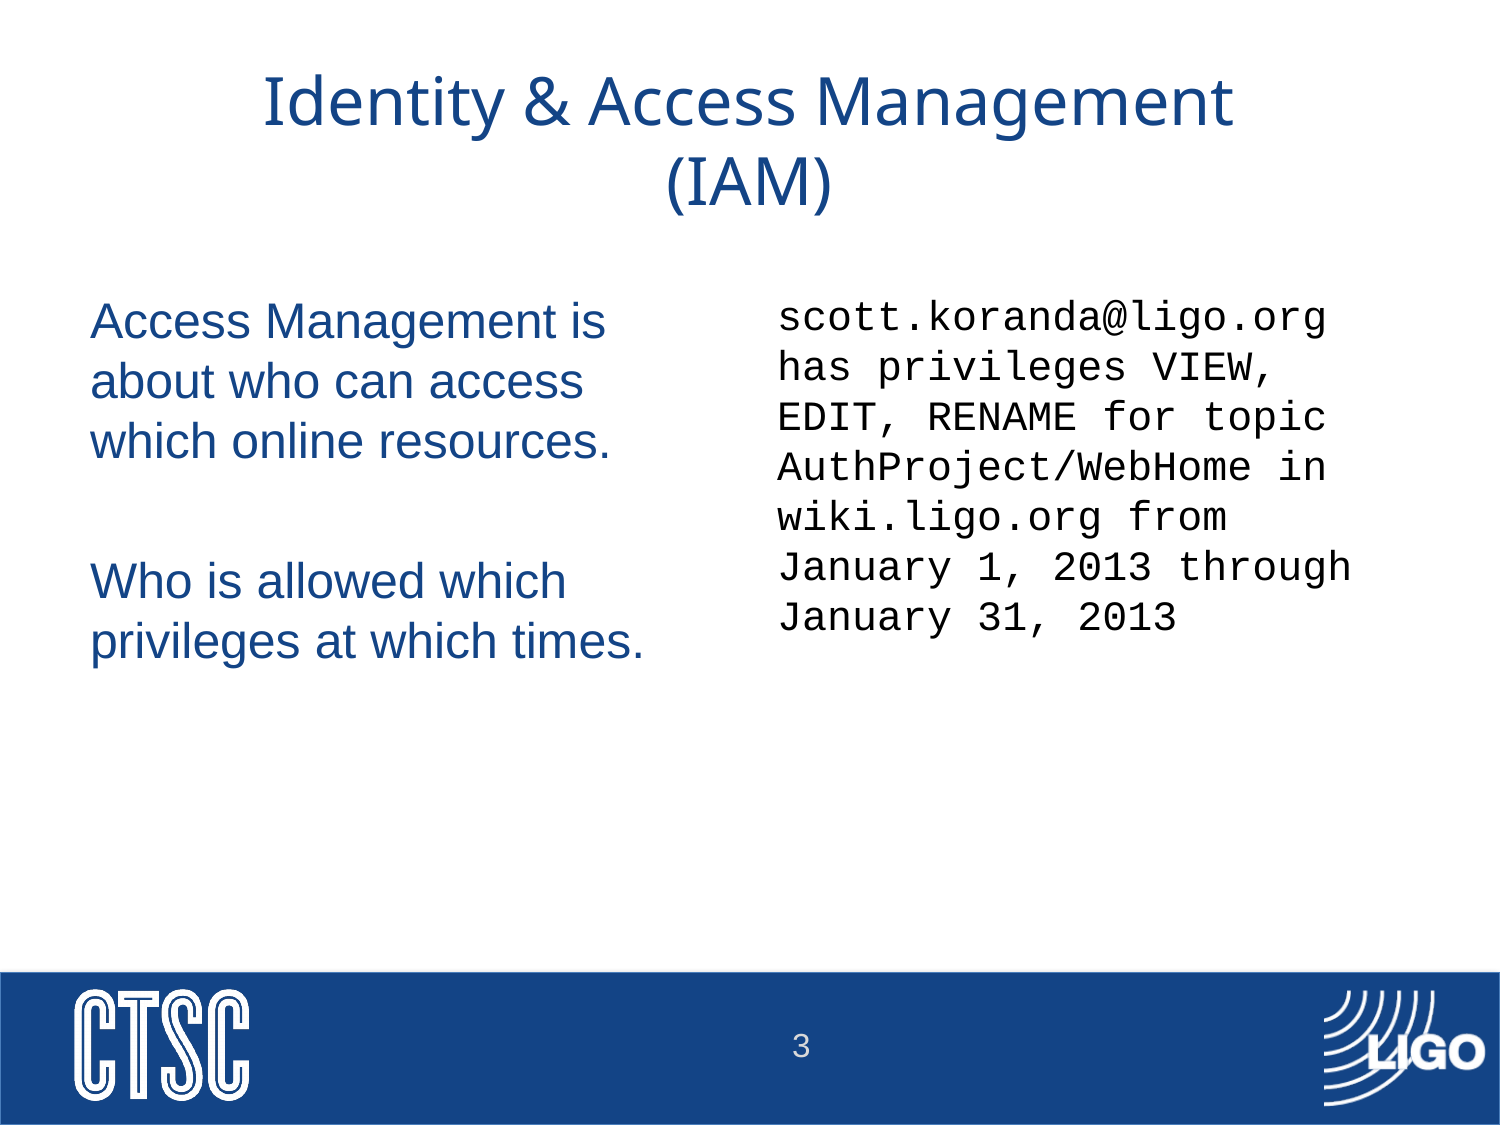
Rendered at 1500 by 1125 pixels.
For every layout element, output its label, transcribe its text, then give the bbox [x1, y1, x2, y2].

title Identity & Access Management (IAM) [75, 45, 1425, 233]
picture [1324, 990, 1487, 1107]
list Access Management is about who can access which online resources. Who is allowed which privileges at which times. [75, 281, 738, 841]
picture [0, 972, 336, 1125]
list scott.koranda@ligo.org has privileges VIEW, EDIT, RENAME for topic AuthProject/WebHome in wiki.ligo.org from January 1, 2013 through January 31, 2013 [761, 281, 1425, 841]
